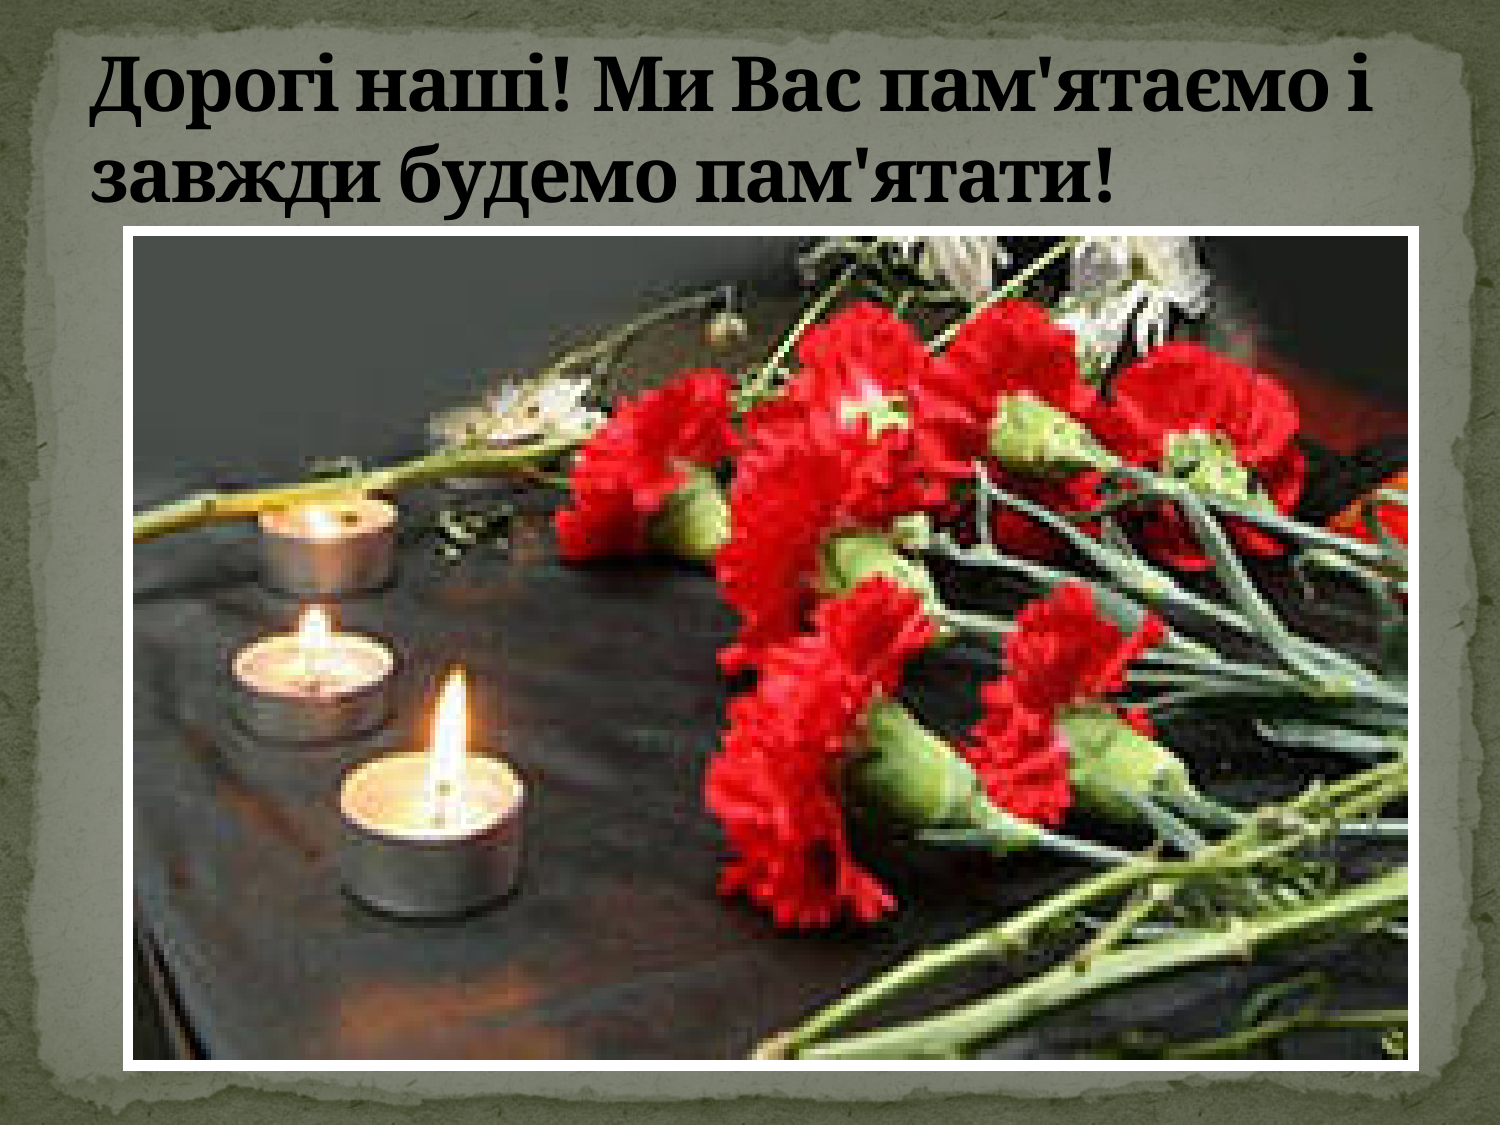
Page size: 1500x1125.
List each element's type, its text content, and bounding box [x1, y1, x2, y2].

picture [123, 226, 1419, 1071]
title Дорогі наші! Ми Вас пам'ятаємо і завжди будемо пам'ятати! [74, 24, 1425, 225]
